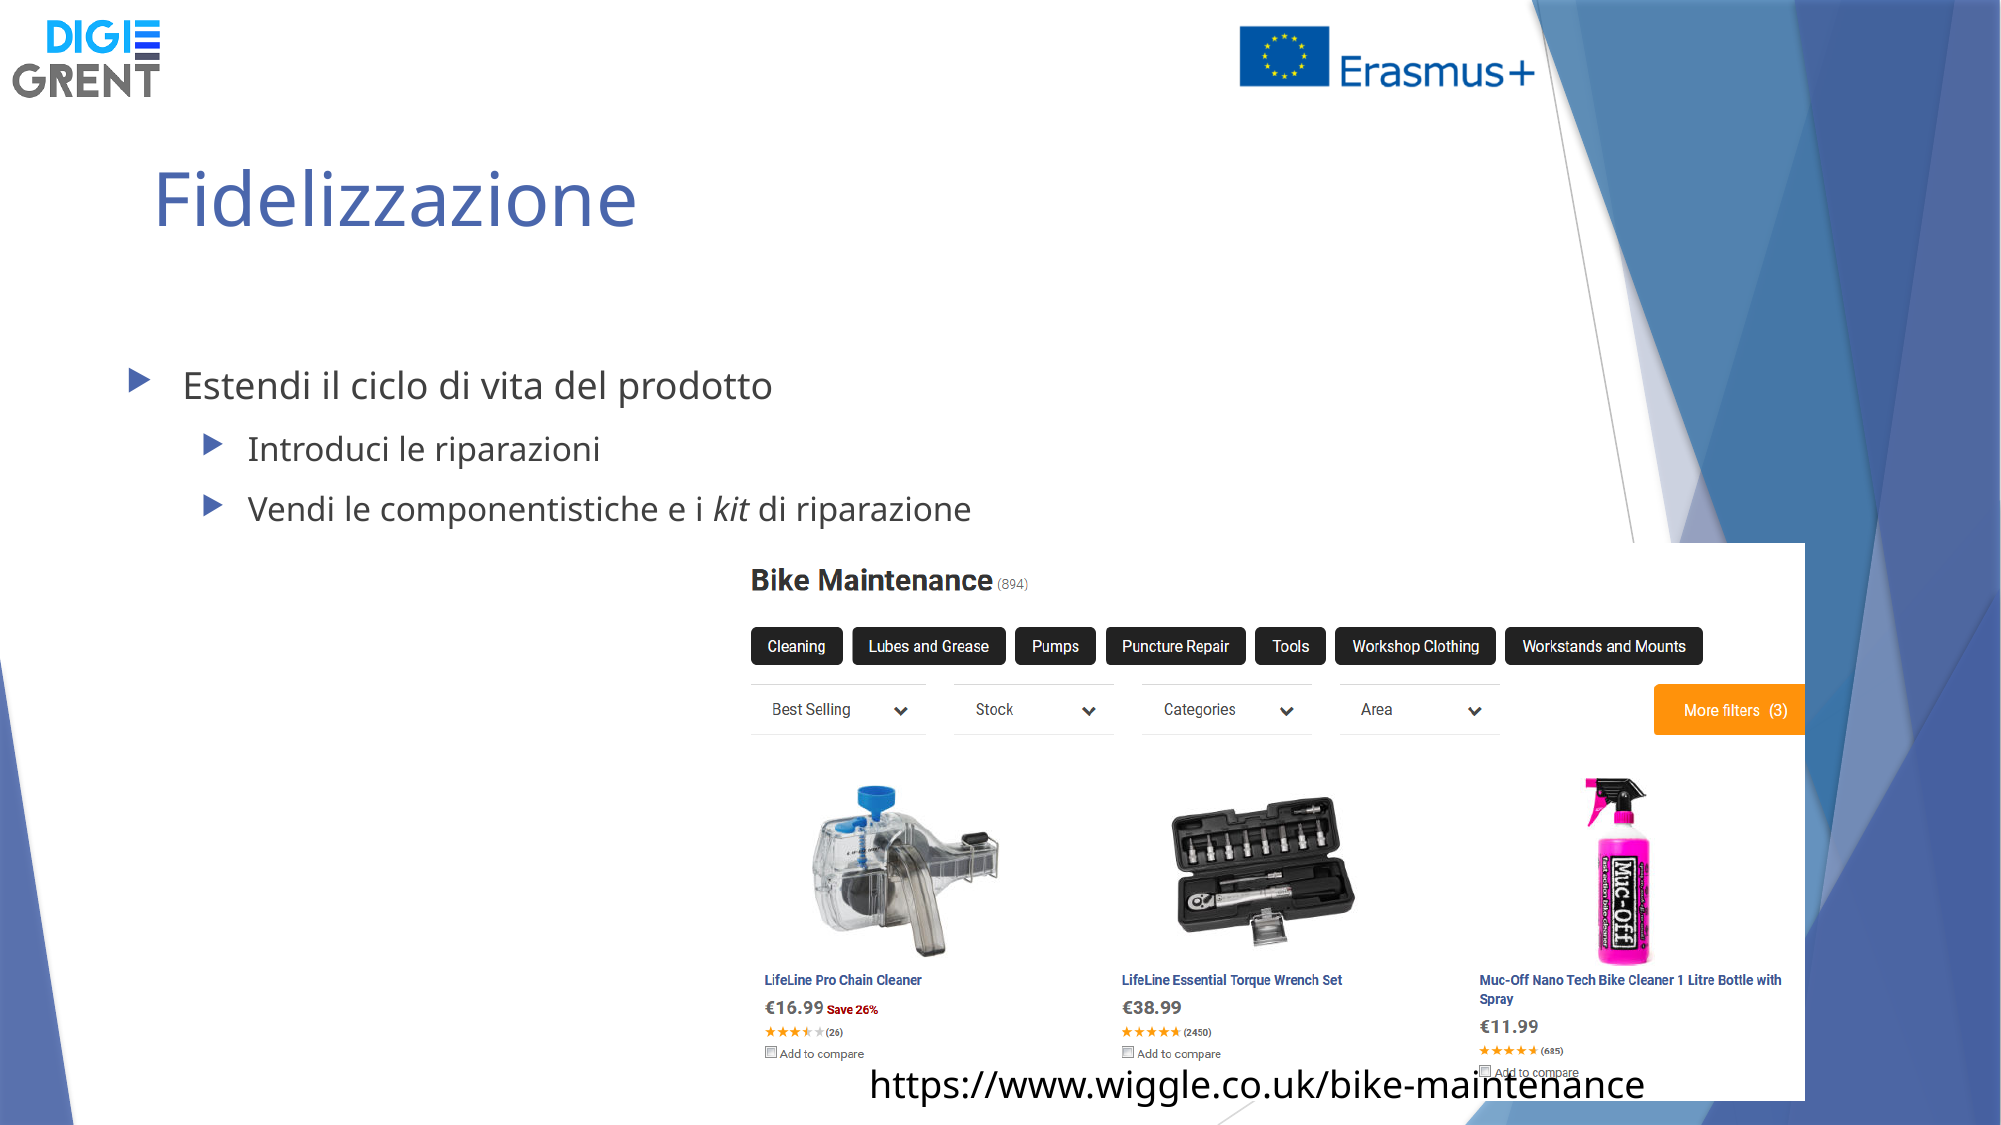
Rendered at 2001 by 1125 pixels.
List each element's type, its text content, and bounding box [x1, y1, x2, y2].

text_box https://www.wiggle.co.uk/bike-maintenance [854, 1109, 1661, 1114]
text_box Fidelizzazione [137, 144, 1749, 362]
picture [1236, 24, 1537, 91]
picture [9, 15, 169, 100]
picture [710, 542, 1805, 1101]
list Estendi il ciclo di vita del prodotto Introduci le riparazioni Vendi le componentistiche e i kit di riparazione [111, 354, 1522, 992]
